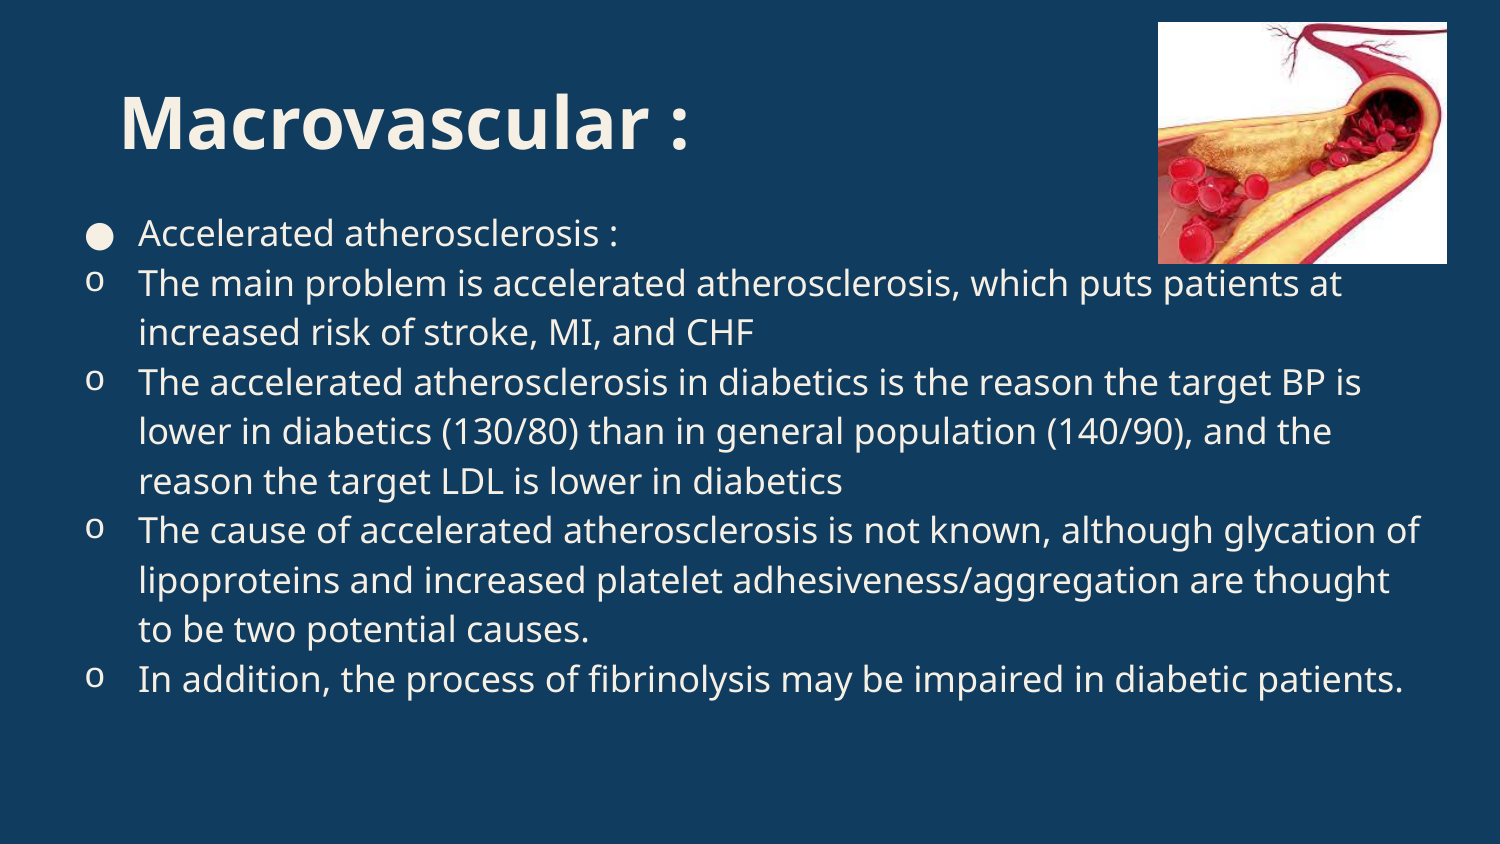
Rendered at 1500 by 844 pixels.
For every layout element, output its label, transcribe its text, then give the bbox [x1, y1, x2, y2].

list Accelerated atherosclerosis : The main problem is accelerated atherosclerosis, which puts patients at increased risk of stroke, MI, and CHF The accelerated atherosclerosis in diabetics is the reason the target BP is lower in diabetics (130/80) than in general population (140/90), and the reason the target LDL is lower in diabetics The cause of accelerated atherosclerosis is not known, although glycation of lipoproteins and increased platelet adhesiveness/aggregation are thought to be two potential causes. In addition, the process of fibrinolysis may be impaired in diabetic patients. [51, 189, 1449, 750]
title Macrovascular : [103, 61, 1152, 189]
picture [1157, 22, 1447, 264]
